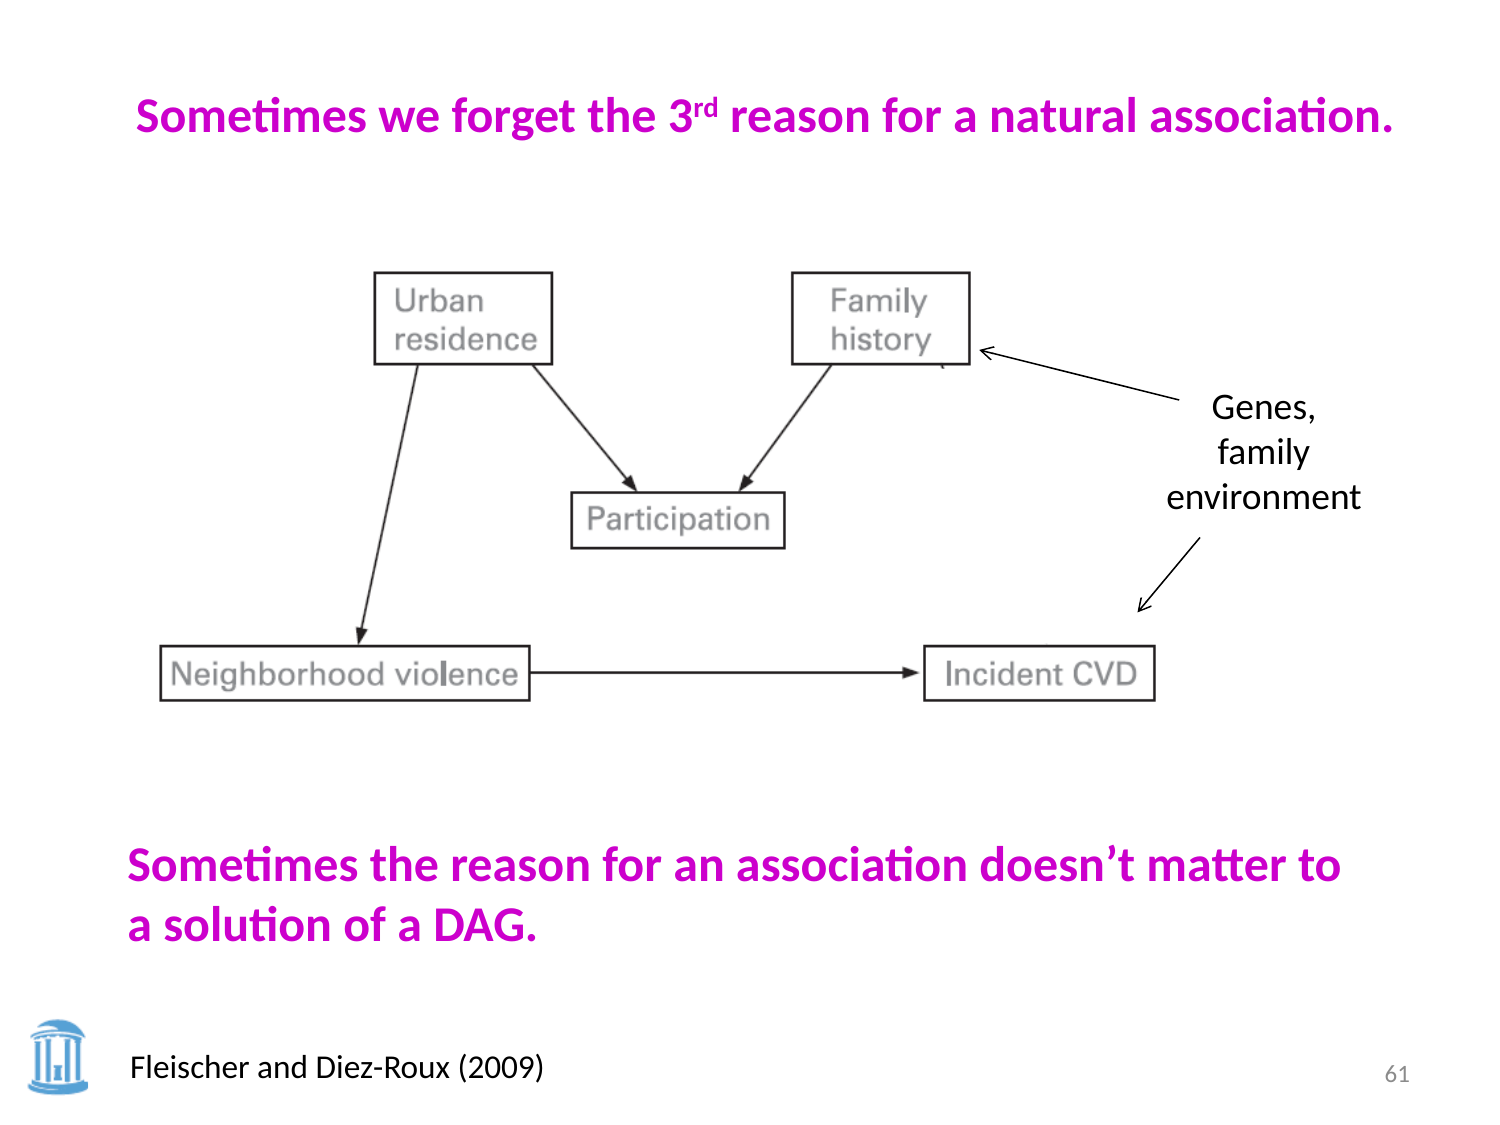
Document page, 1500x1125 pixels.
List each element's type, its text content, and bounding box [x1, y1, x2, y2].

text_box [978, 349, 1180, 401]
text_box Fleischer and Diez-Roux (2009) [115, 1037, 561, 1093]
picture [112, 224, 1185, 735]
text_box Genes, family environment [1188, 374, 1377, 525]
text_box Sometimes the reason for an association doesn’t matter to a solution of a DAG. [112, 824, 1379, 959]
slide_number 61 [1074, 1042, 1425, 1103]
text_box Sometimes we forget the 3rd reason for a natural association. [121, 74, 1410, 150]
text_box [1137, 537, 1201, 613]
